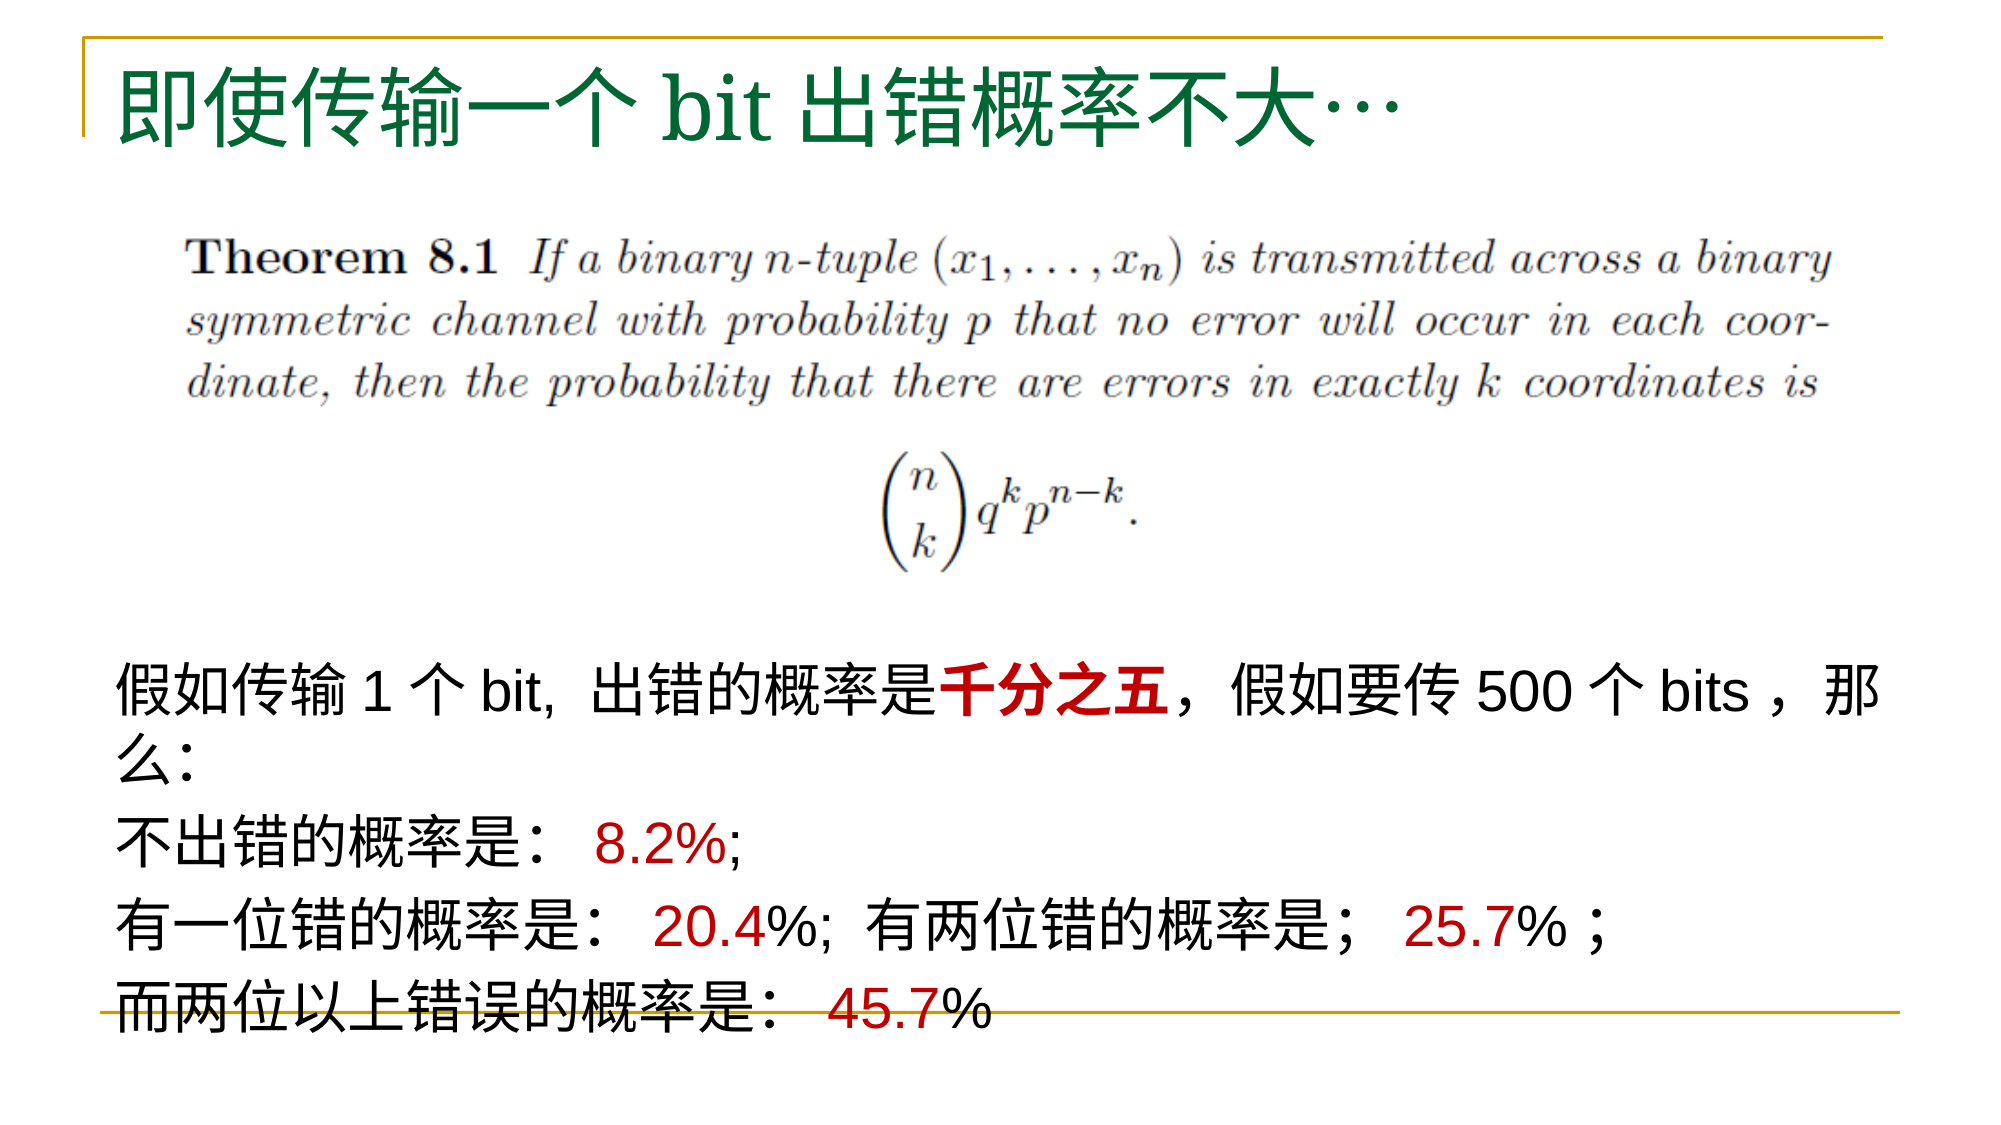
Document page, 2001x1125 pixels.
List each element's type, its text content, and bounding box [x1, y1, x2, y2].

picture [161, 207, 1847, 587]
title 即使传输一个bit出错概率不大… [99, 45, 1900, 233]
text_box 假如传输1个bit, 出错的概率是千分之五，假如要传500个bits，那么： 不出错的概率是：8.2%; 有一位错的概率是：20.4%; 有两位错的概率是；25.7%； 而两位以上错误的概率是：45.7% [99, 645, 1900, 1048]
